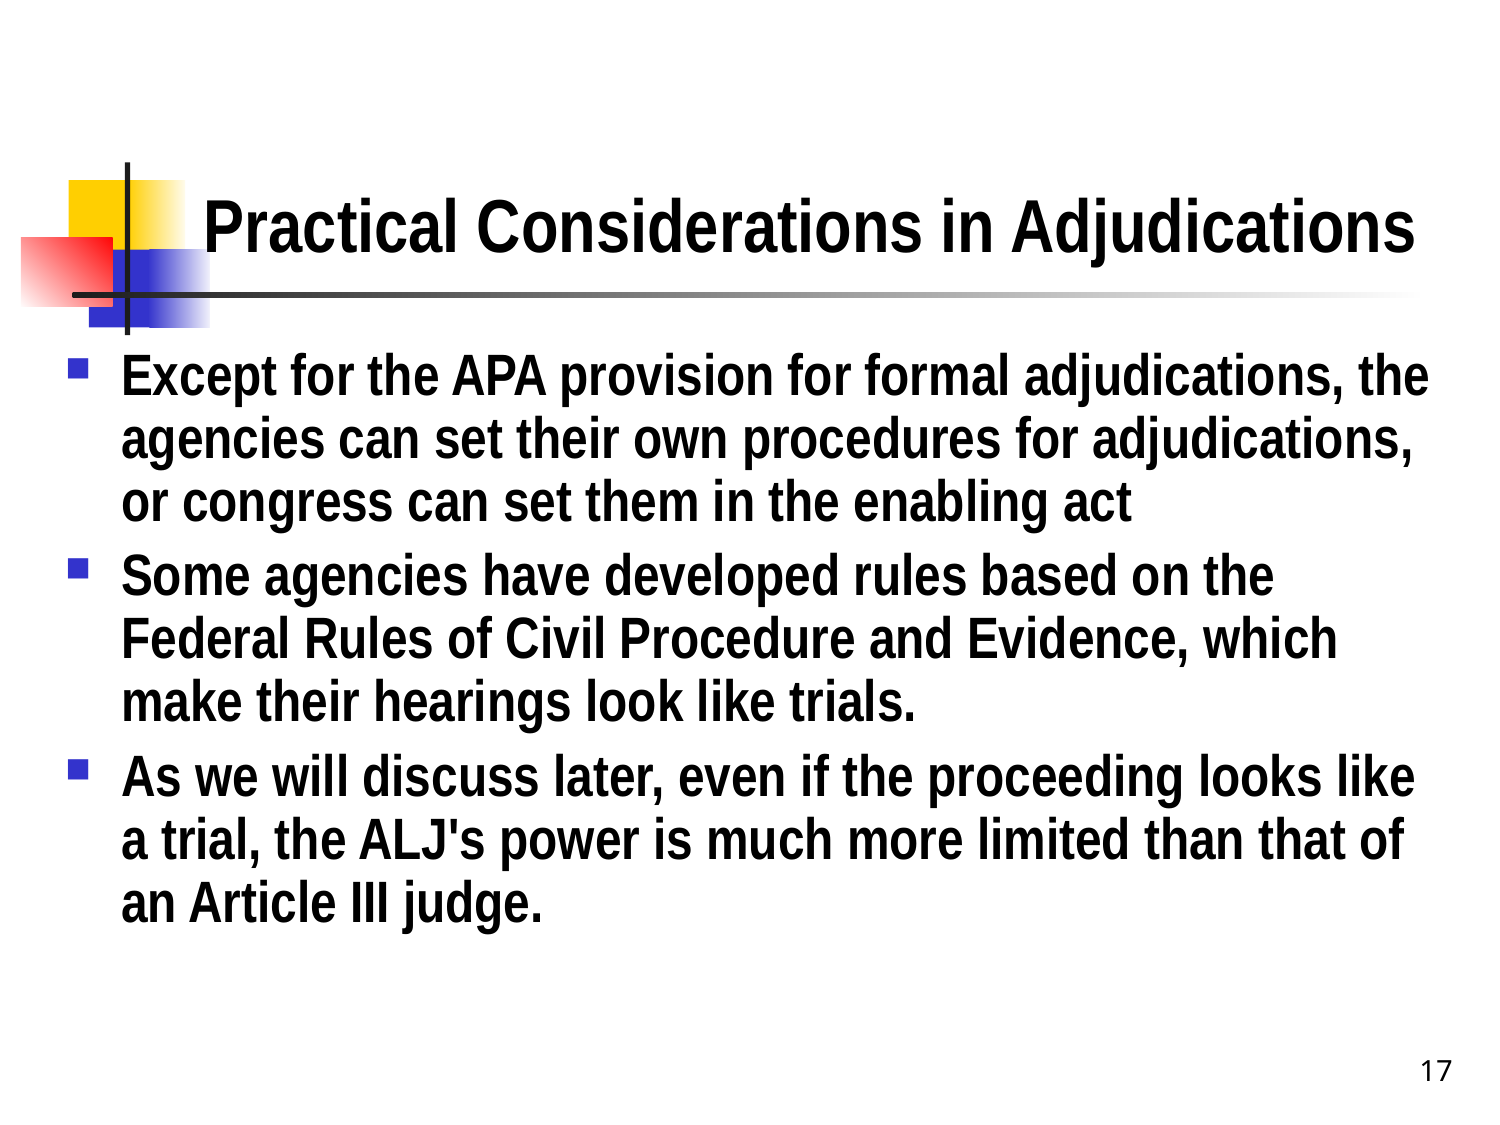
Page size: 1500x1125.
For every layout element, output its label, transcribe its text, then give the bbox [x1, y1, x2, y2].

title Practical Considerations in Adjudications [188, 35, 1468, 275]
list Except for the APA provision for formal adjudications, the agencies can set their own procedures for adjudications, or congress can set them in the enabling act Some agencies have developed rules based on the Federal Rules of Civil Procedure and Evidence, which make their hearings look like trials. As we will discuss later, even if the proceeding looks like a trial, the ALJ's power is much more limited than that of an Article III judge. [50, 337, 1450, 1075]
slide_number 17 [1155, 1024, 1468, 1100]
